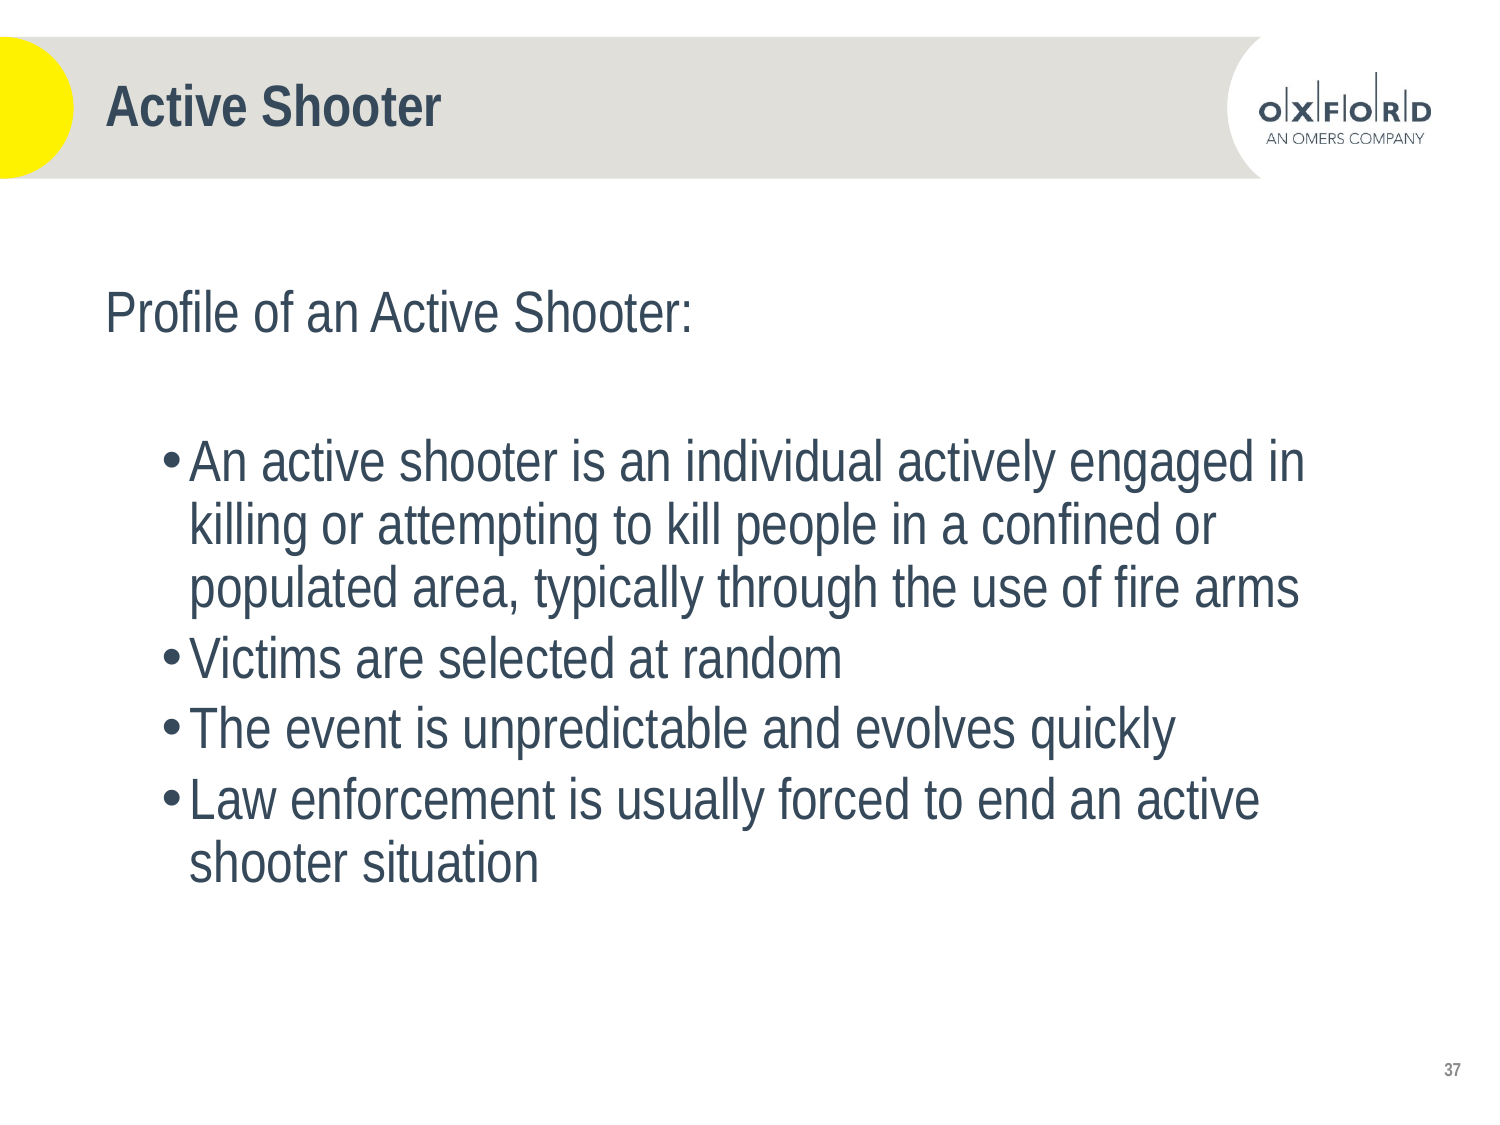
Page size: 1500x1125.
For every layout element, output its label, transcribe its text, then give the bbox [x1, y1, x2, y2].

slide_number 37 [1138, 1039, 1477, 1100]
list Profile of an Active Shooter: An active shooter is an individual actively engaged in killing or attempting to kill people in a confined or populated area, typically through the use of fire arms Victims are selected at random The event is unpredictable and evolves quickly Law enforcement is usually forced to end an active shooter situation [90, 275, 1366, 1000]
picture [1259, 72, 1431, 144]
title Active Shooter [90, 58, 1139, 158]
